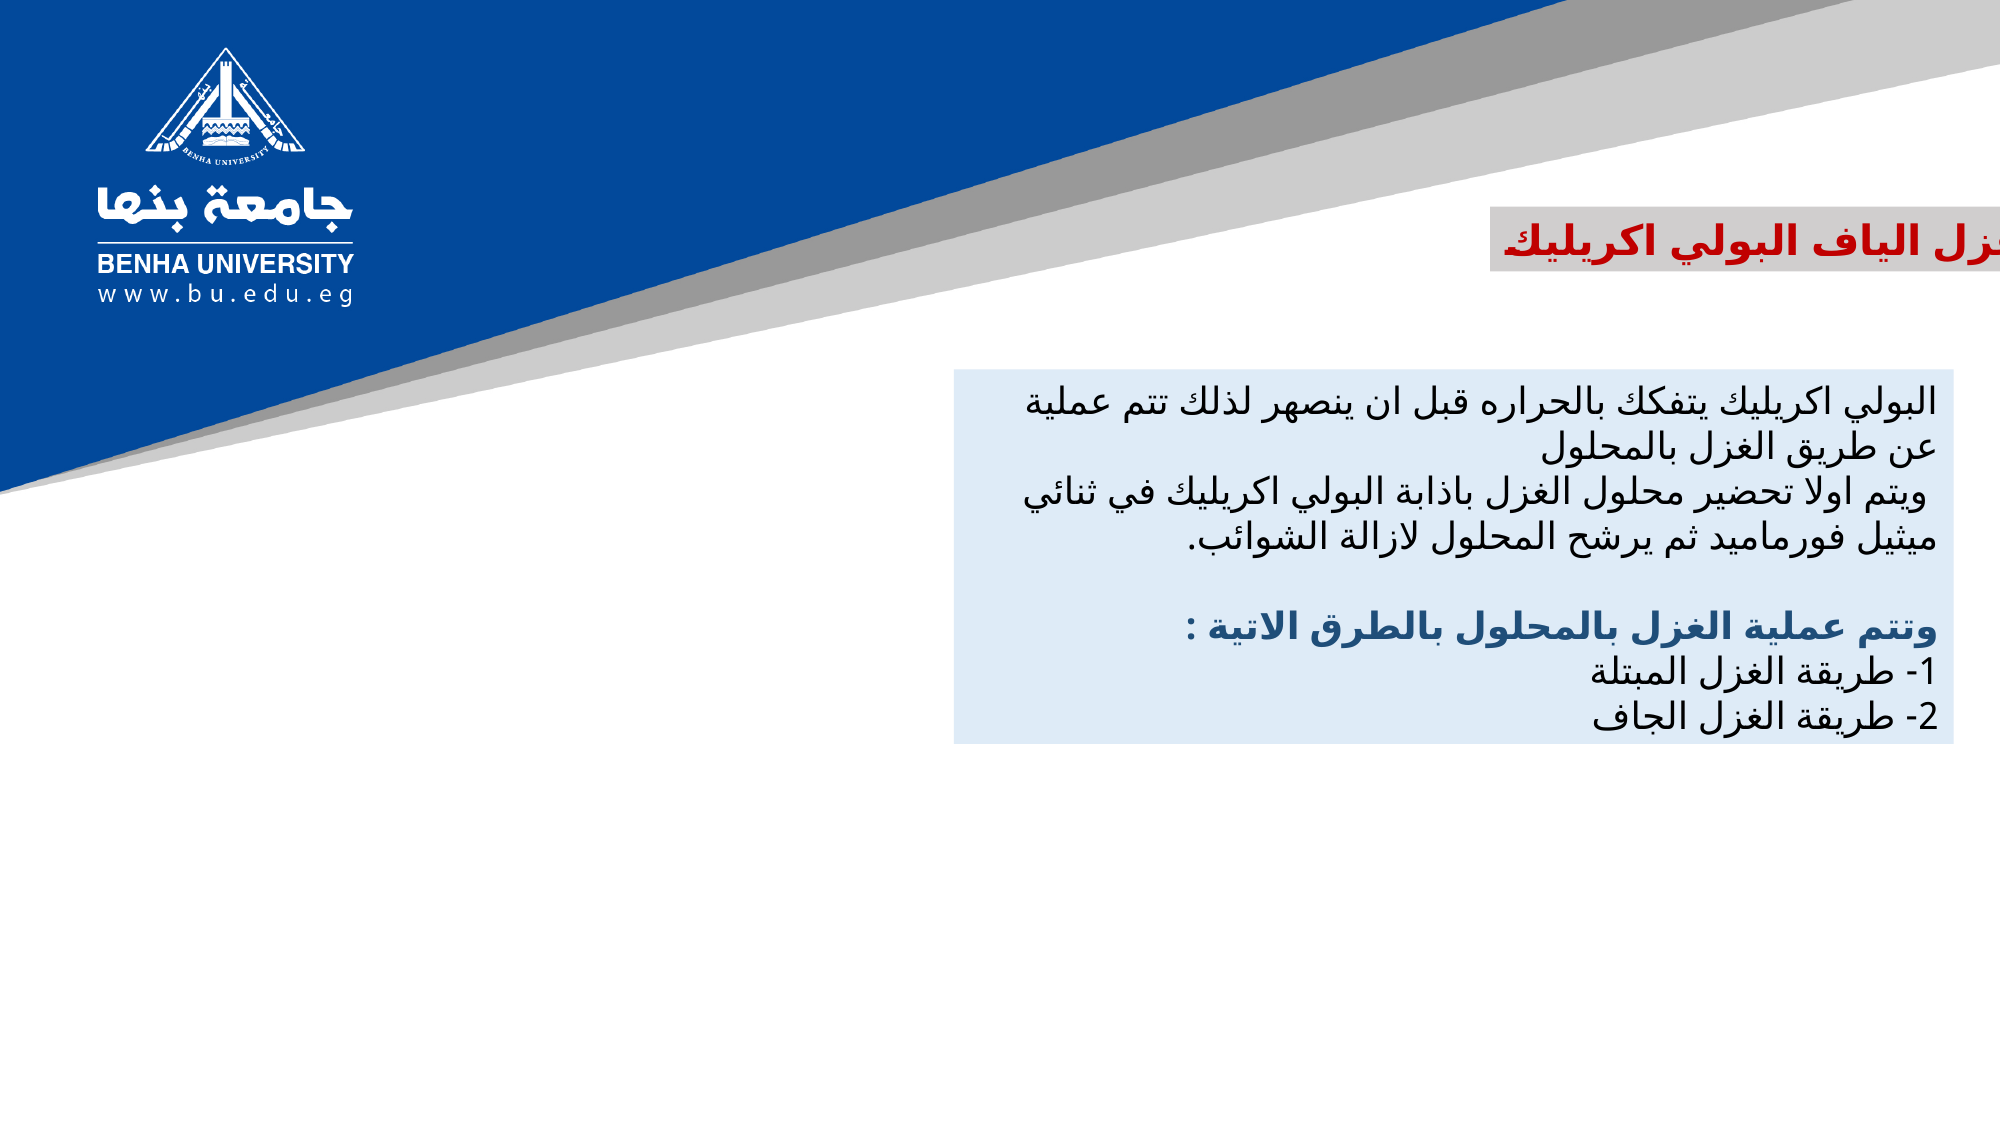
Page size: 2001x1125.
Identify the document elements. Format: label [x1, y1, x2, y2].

list [0, 0, 2000, 1125]
